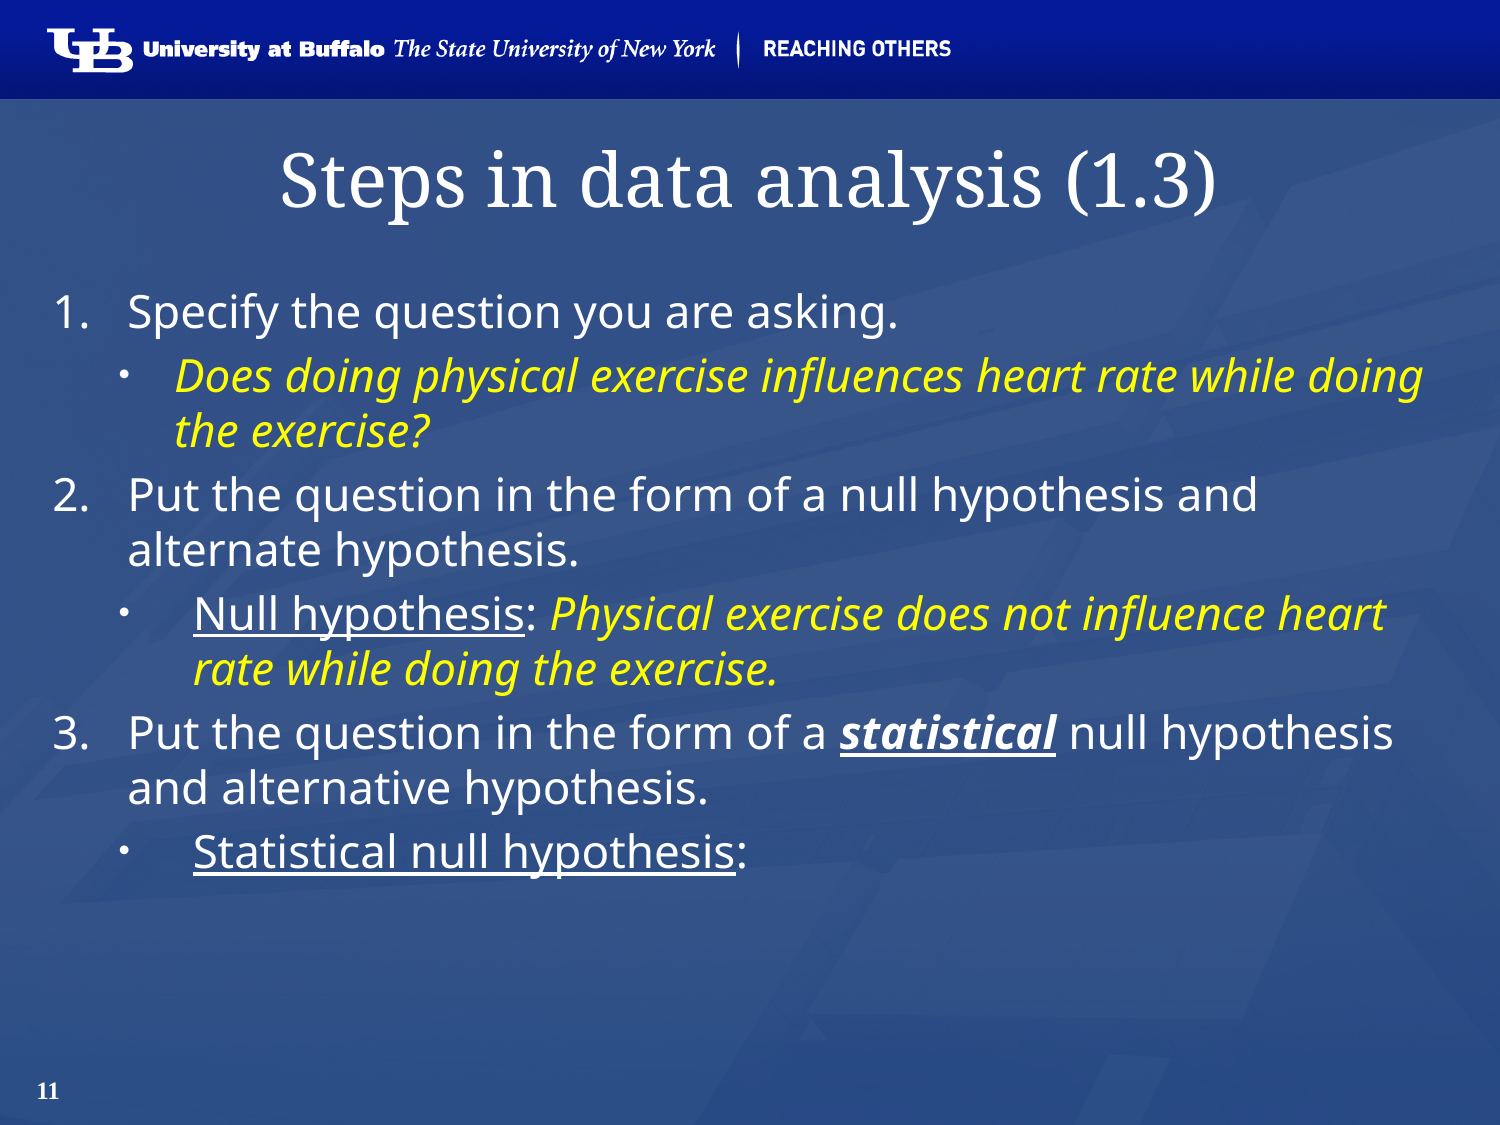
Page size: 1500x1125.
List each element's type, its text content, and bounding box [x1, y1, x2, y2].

list Specify the question you are asking. Does doing physical exercise influences heart rate while doing the exercise? Put the question in the form of a null hypothesis and alternate hypothesis. Null hypothesis: Physical exercise does not influence heart rate while doing the exercise. Put the question in the form of a statistical null hypothesis and alternative hypothesis. Statistical null hypothesis: [37, 275, 1463, 1088]
slide_number 11 [3, 1059, 75, 1120]
picture [0, 0, 1500, 99]
title Steps in data analysis (1.3) [37, 125, 1463, 250]
